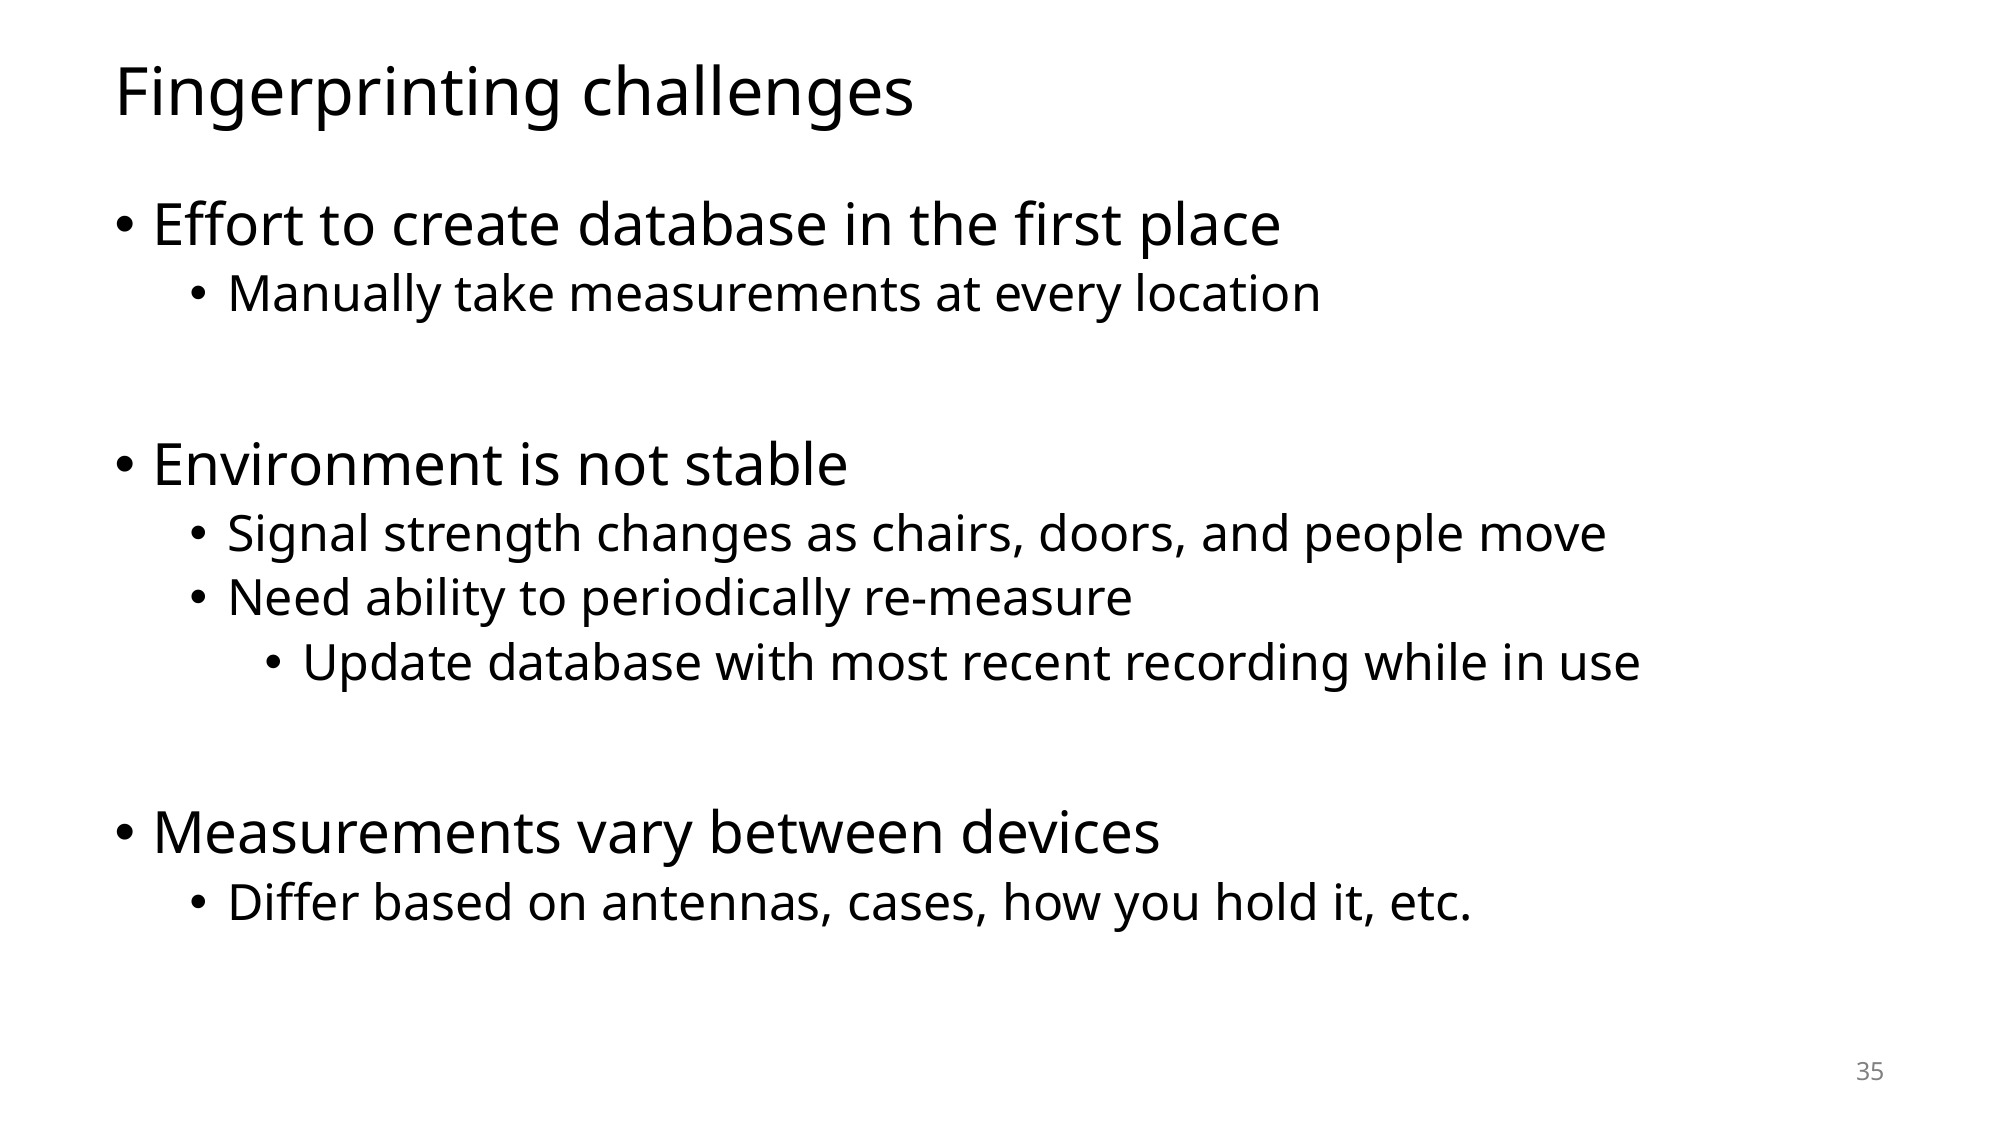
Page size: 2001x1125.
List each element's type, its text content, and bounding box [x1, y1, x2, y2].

list Effort to create database in the first place Manually take measurements at every location Environment is not stable Signal strength changes as chairs, doors, and people move Need ability to periodically re-measure Update database with most recent recording while in use Measurements vary between devices Differ based on antennas, cases, how you hold it, etc. [99, 187, 1900, 1013]
slide_number 35 [1749, 1042, 1900, 1103]
title Fingerprinting challenges [99, 37, 1900, 150]
